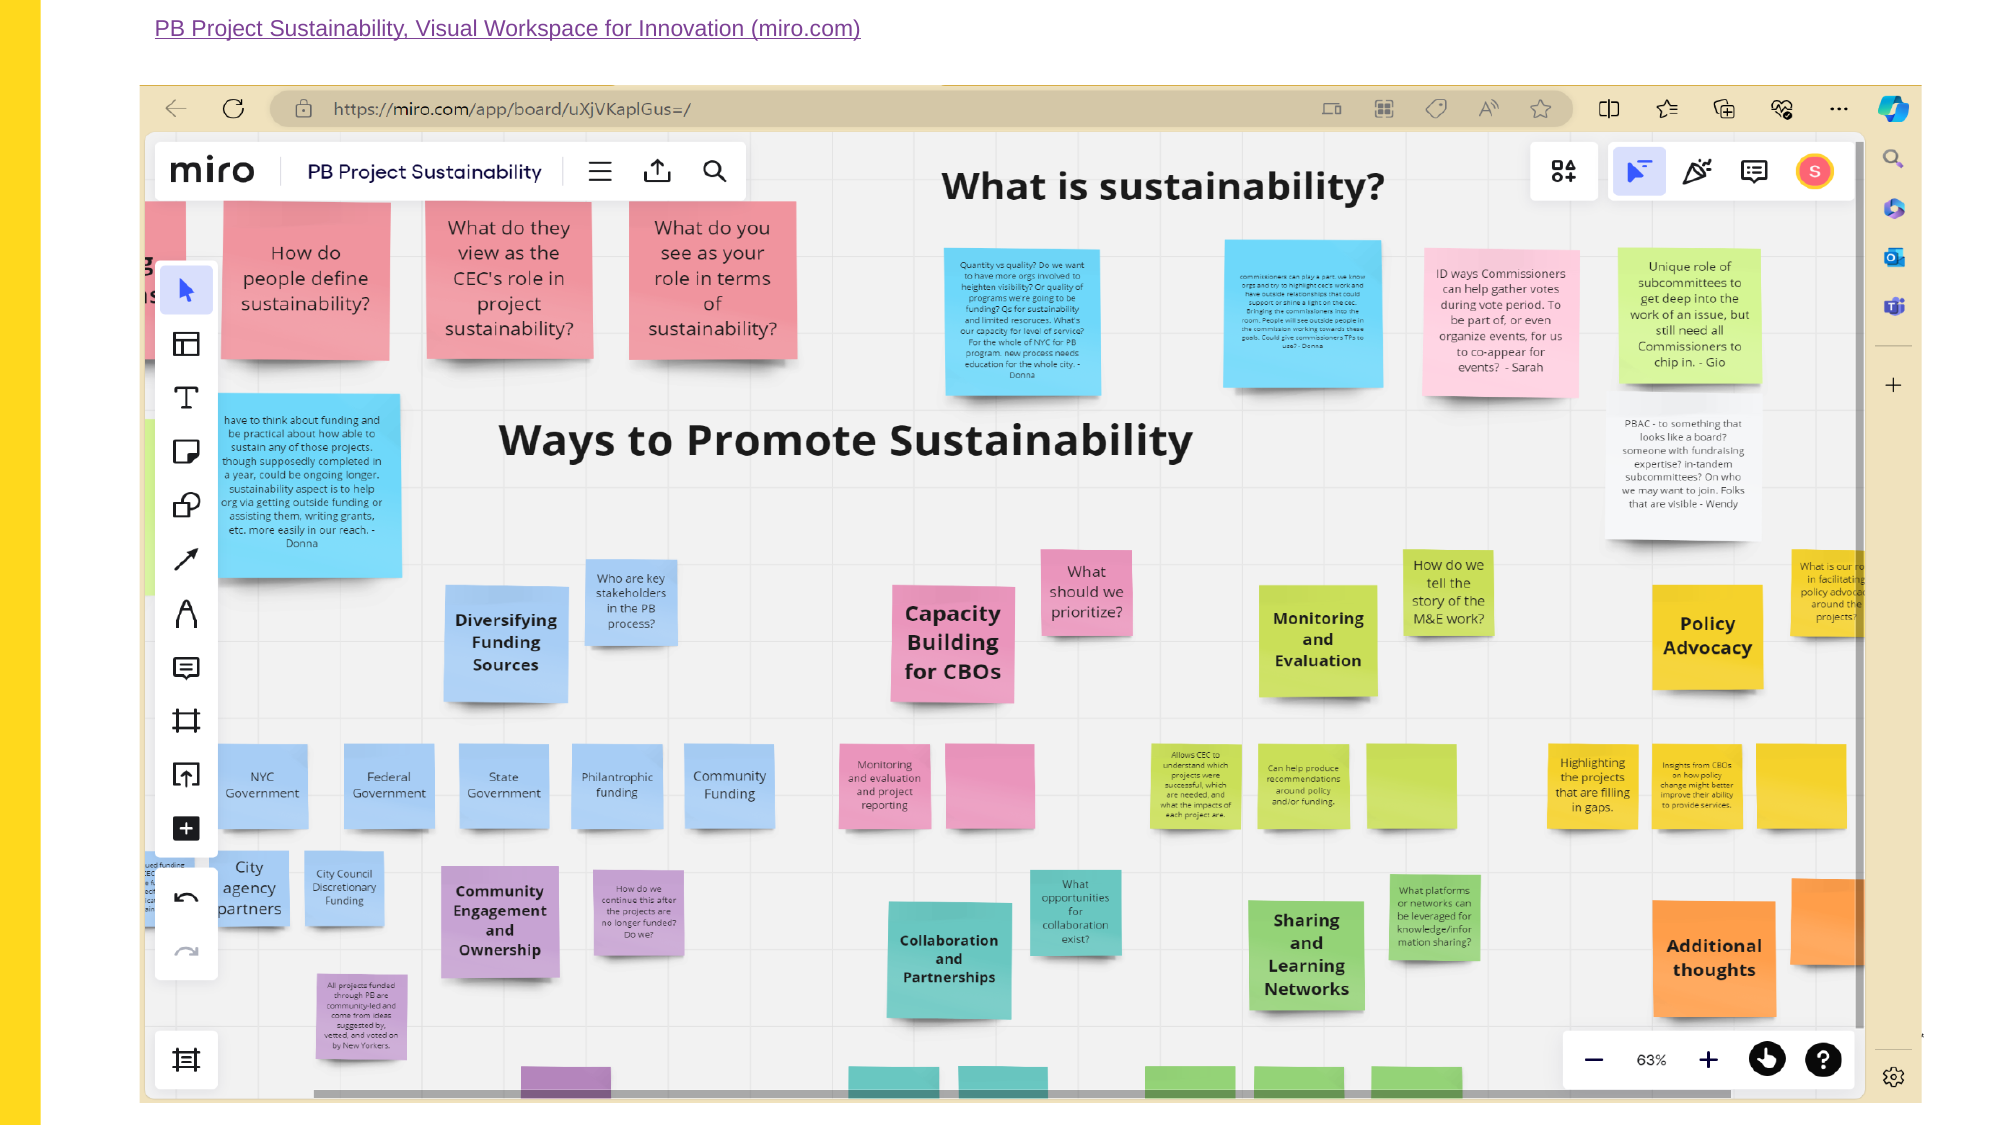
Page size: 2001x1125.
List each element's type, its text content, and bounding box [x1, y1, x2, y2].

picture [139, 85, 1929, 1125]
text_box PB Project Sustainability, Visual Workspace for Innovation (miro.com) [139, 0, 1374, 56]
